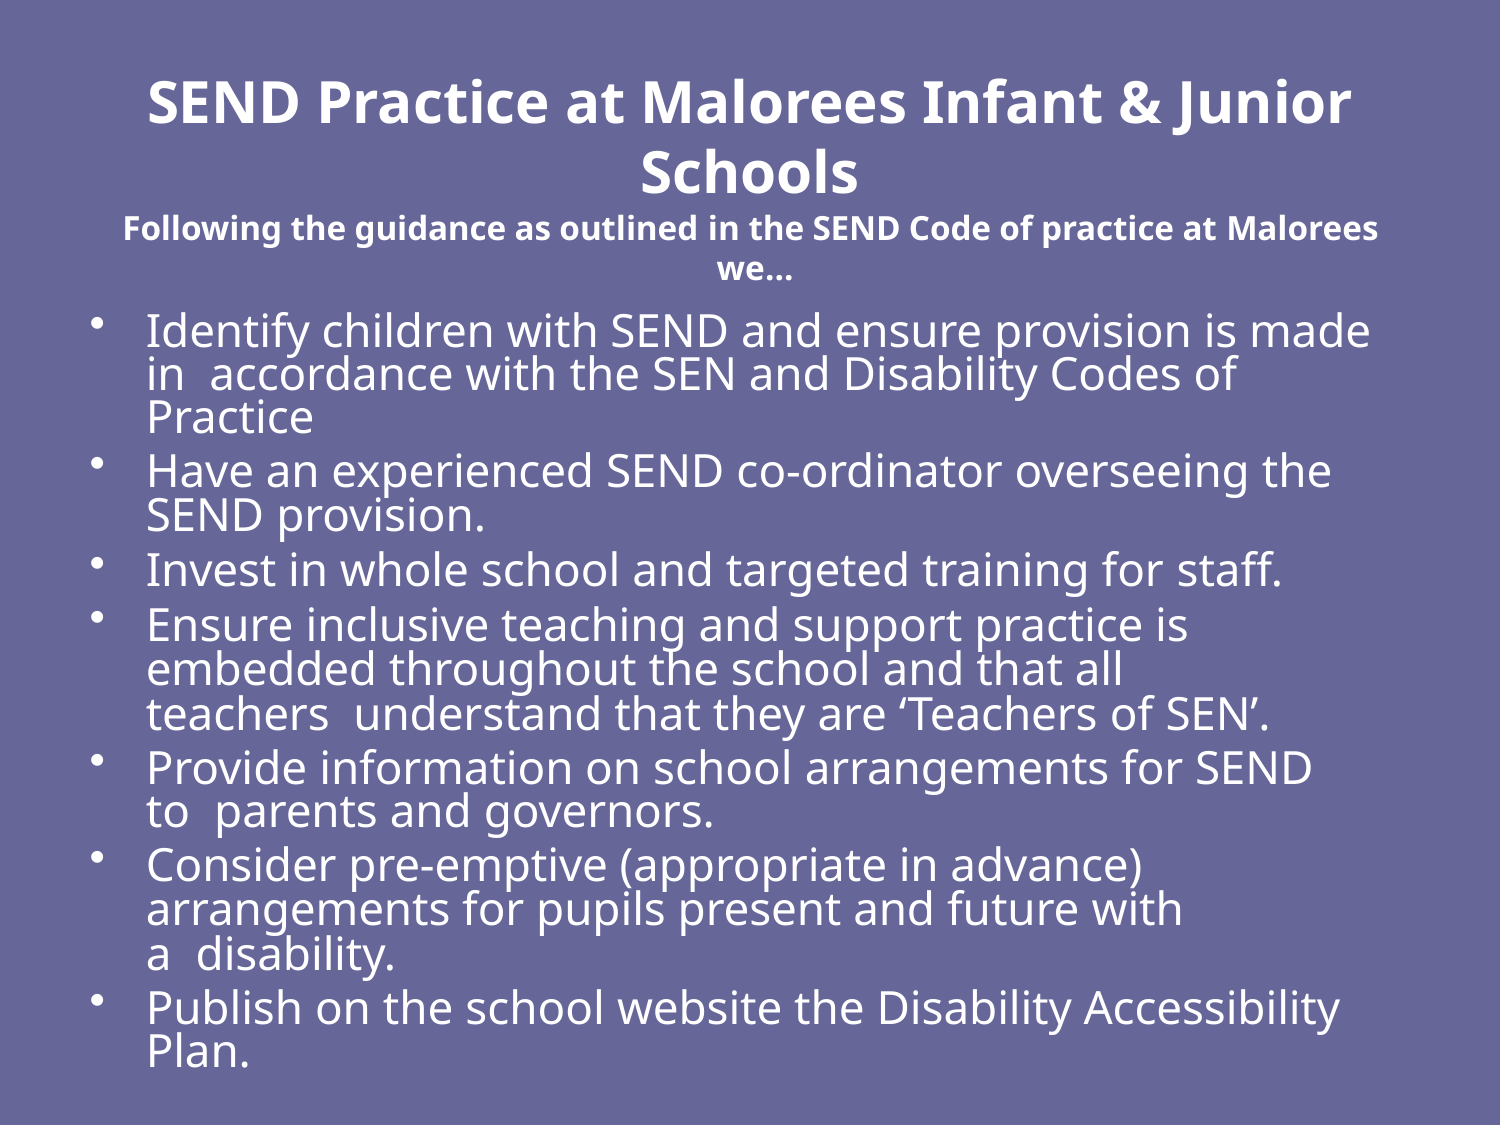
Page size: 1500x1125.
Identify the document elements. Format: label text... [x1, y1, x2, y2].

title SEND Practice at Malorees Infant & Junior Schools Following the guidance as outlined in the SEND Code of practice at Malorees we… [117, 65, 1383, 288]
text_box Identify children with SEND and ensure provision is made in accordance with the SEN and Disability Codes of Practice Have an experienced SEND co-ordinator overseeing the SEND provision. Invest in whole school and targeted training for staff. Ensure inclusive teaching and support practice is embedded throughout the school and that all teachers understand that they are ‘Teachers of SEN’. Provide information on school arrangements for SEND to parents and governors. Consider pre-emptive (appropriate in advance) arrangements for pupils present and future with a disability. Publish on the school website the Disability Accessibility Plan. [87, 312, 1406, 1077]
